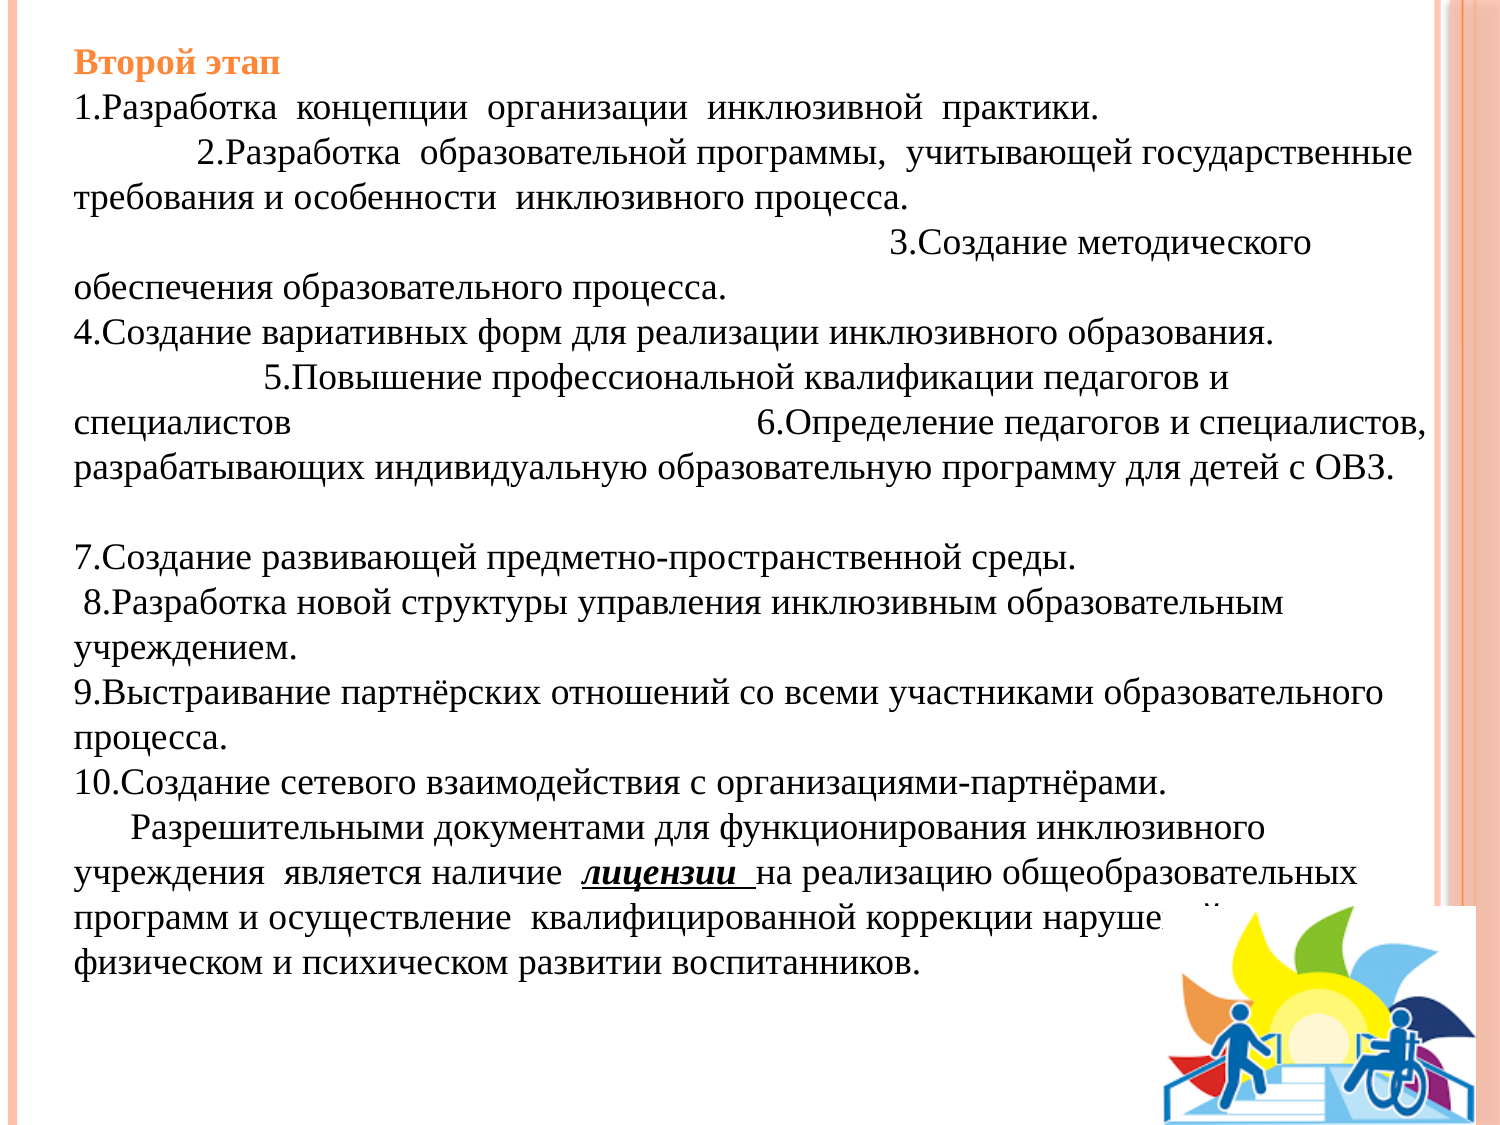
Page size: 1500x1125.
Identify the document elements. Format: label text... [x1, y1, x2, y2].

text_box Второй этап 1.Разработка концепции организации инклюзивной практики. 2.Разработка образовательной программы, учитывающей государственные требования и особенности инклюзивного процесса. 3.Создание методического обеспечения образовательного процесса. 4.Создание вариативных форм для реализации инклюзивного образования. 5.Повышение профессиональной квалификации педагогов и специалистов 6.Определение педагогов и специалистов, разрабатывающих индивидуальную образовательную программу для детей с ОВЗ. 7.Создание развивающей предметно-пространственной среды. 8.Разработка новой структуры управления инклюзивным образовательным учреждением. 9.Выстраивание партнёрских отношений со всеми участниками образовательного процесса. 10.Создание сетевого взаимодействия с организациями-партнёрами. Разрешительными документами для функционирования инклюзивного учреждения является наличие лицензии на реализацию общеобразовательных программ и осуществление квалифицированной коррекции нарушений в физическом и психическом развитии воспитанников. [58, 29, 1453, 990]
picture [1162, 905, 1477, 1125]
